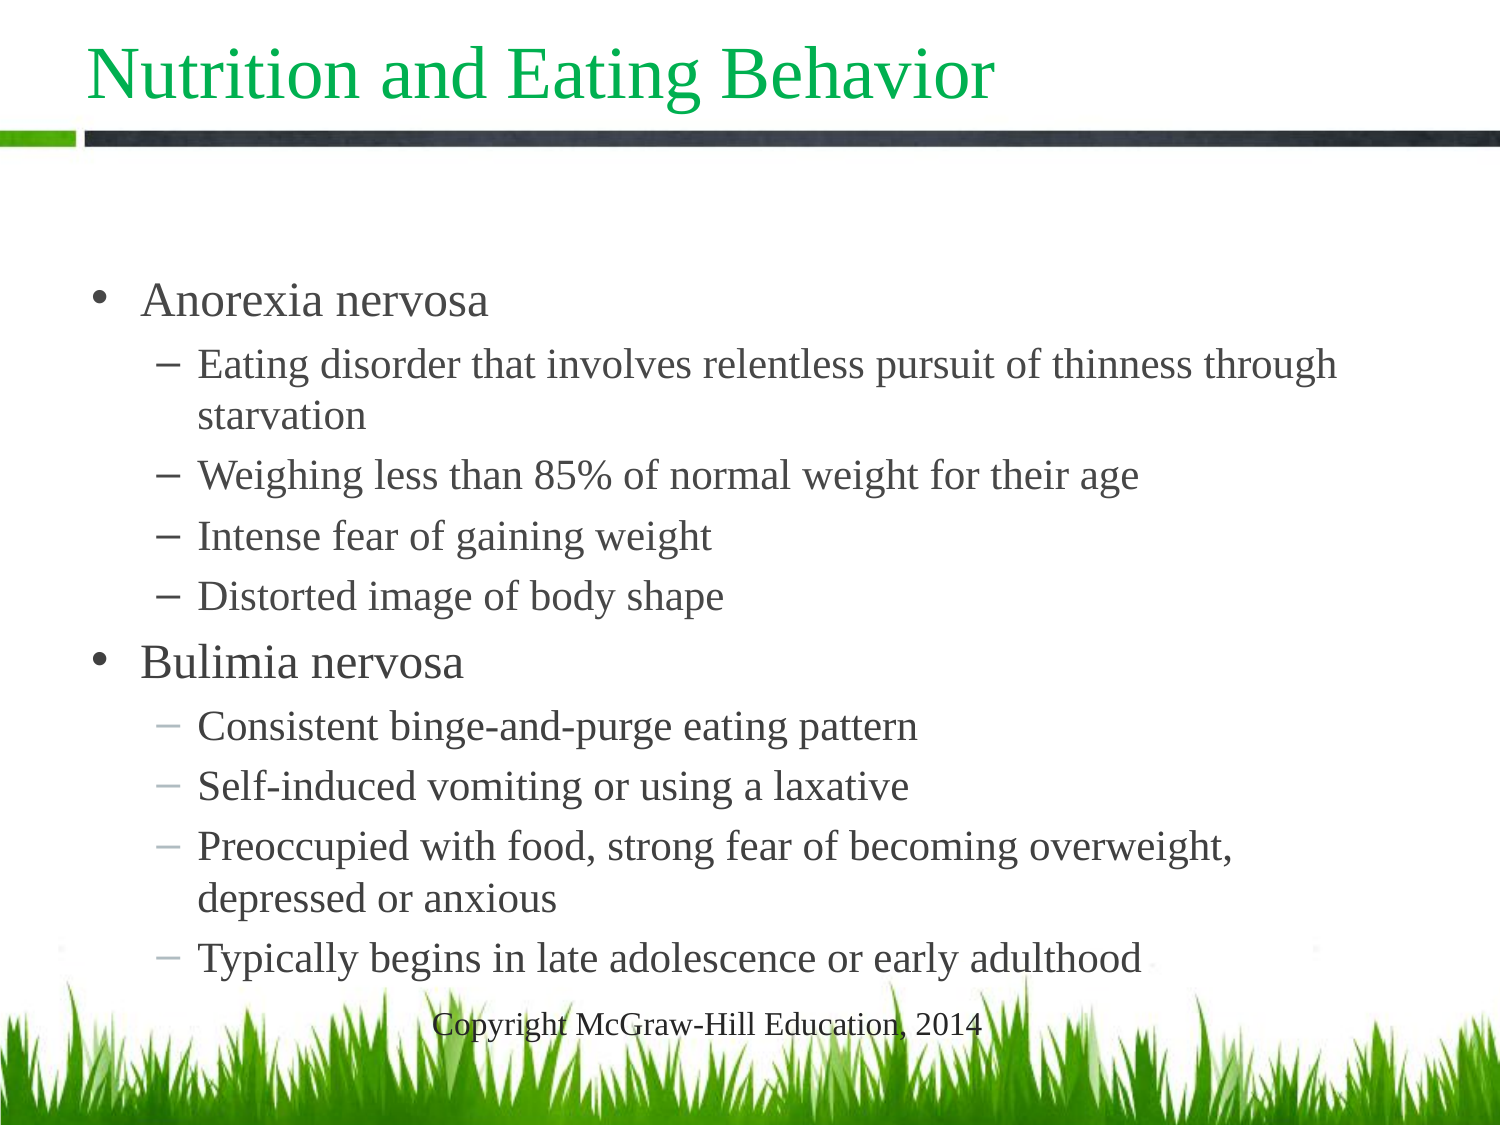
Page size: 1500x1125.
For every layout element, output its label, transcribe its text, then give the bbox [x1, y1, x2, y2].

picture [0, 0, 1500, 1125]
text_box Copyright McGraw-Hill Education, 2014 [274, 994, 1141, 1050]
title Nutrition and Eating Behavior [71, 12, 1450, 125]
list Anorexia nervosa Eating disorder that involves relentless pursuit of thinness through starvation Weighing less than 85% of normal weight for their age Intense fear of gaining weight Distorted image of body shape Bulimia nervosa Consistent binge-and-purge eating pattern Self-induced vomiting or using a laxative Preoccupied with food, strong fear of becoming overweight, depressed or anxious Typically begins in late adolescence or early adulthood [76, 259, 1428, 995]
